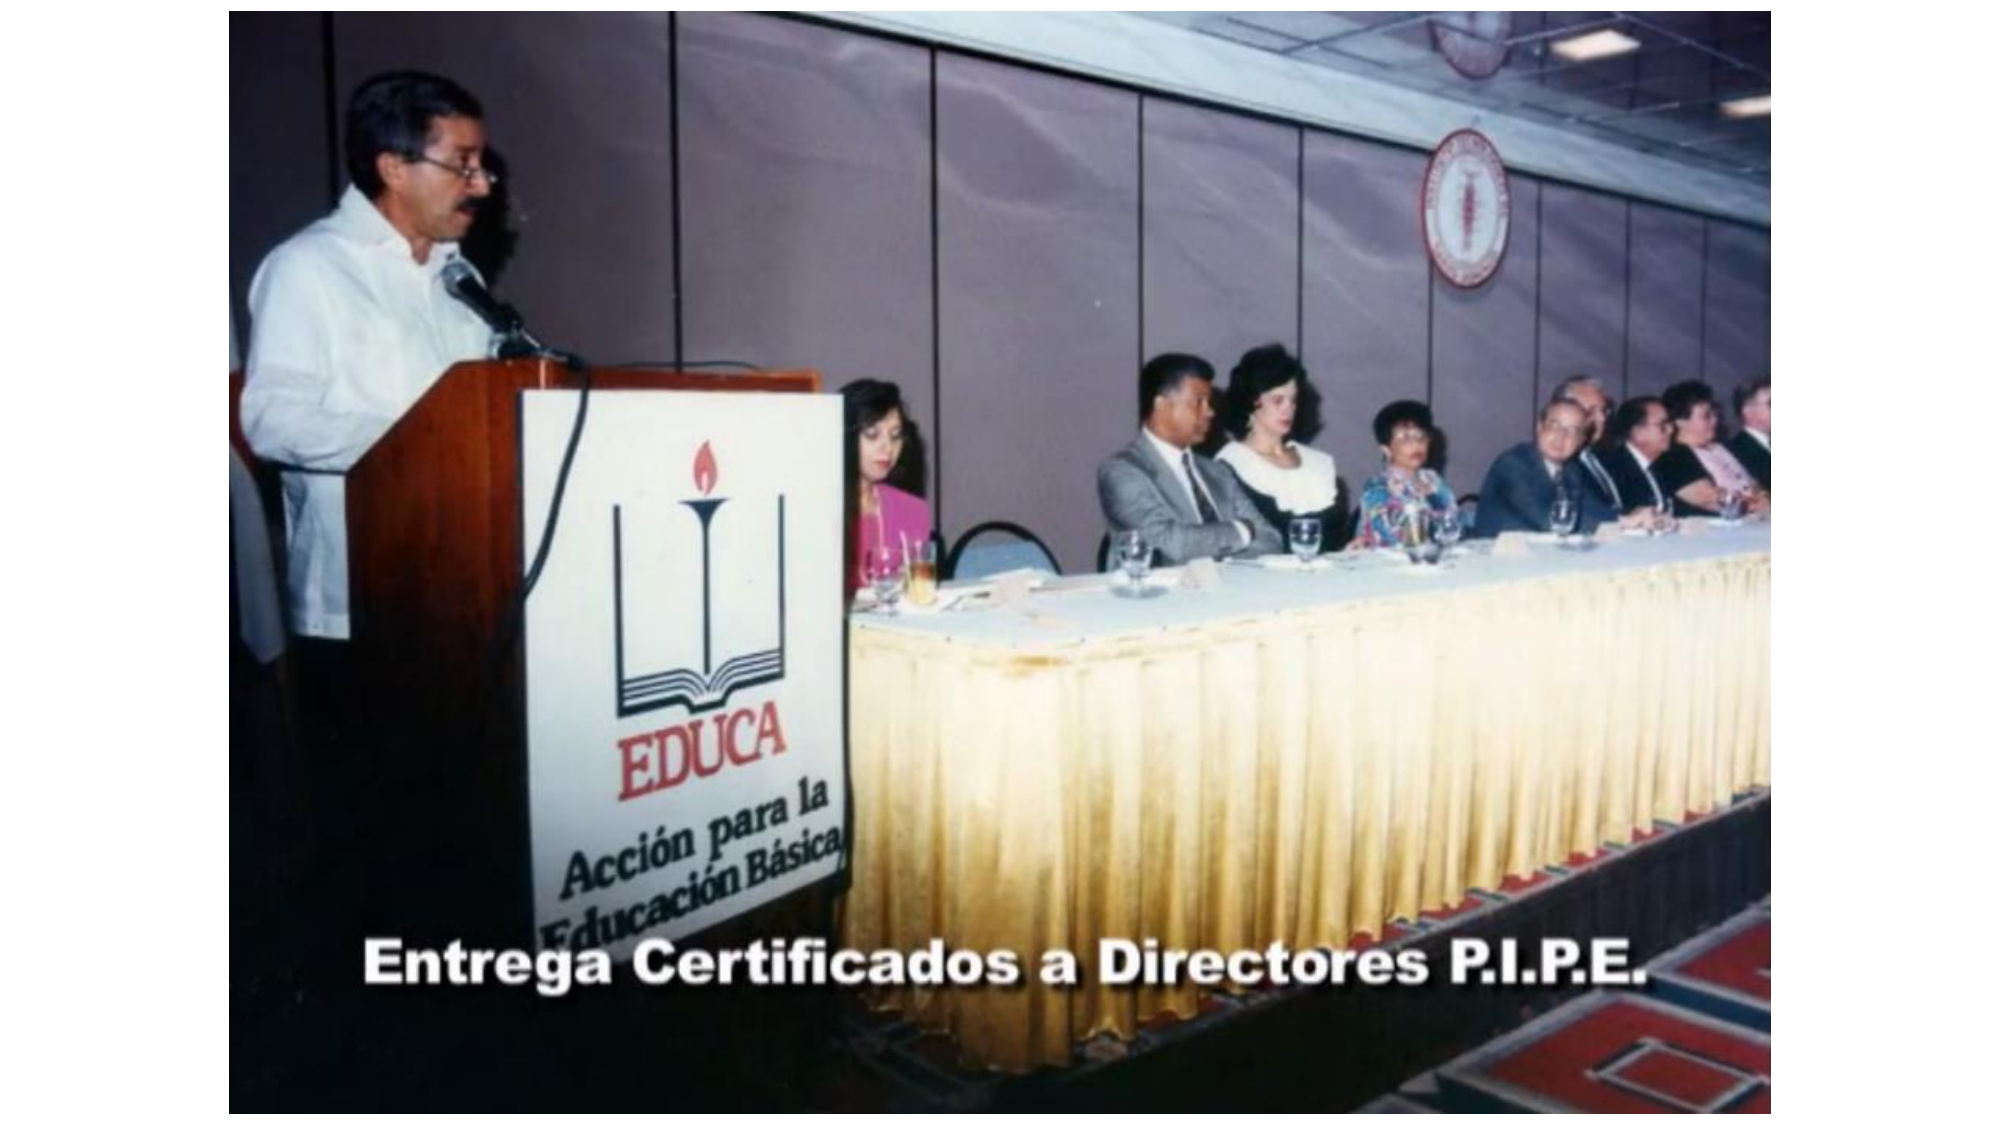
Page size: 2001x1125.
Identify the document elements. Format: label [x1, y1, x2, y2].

picture [229, 11, 1771, 1114]
